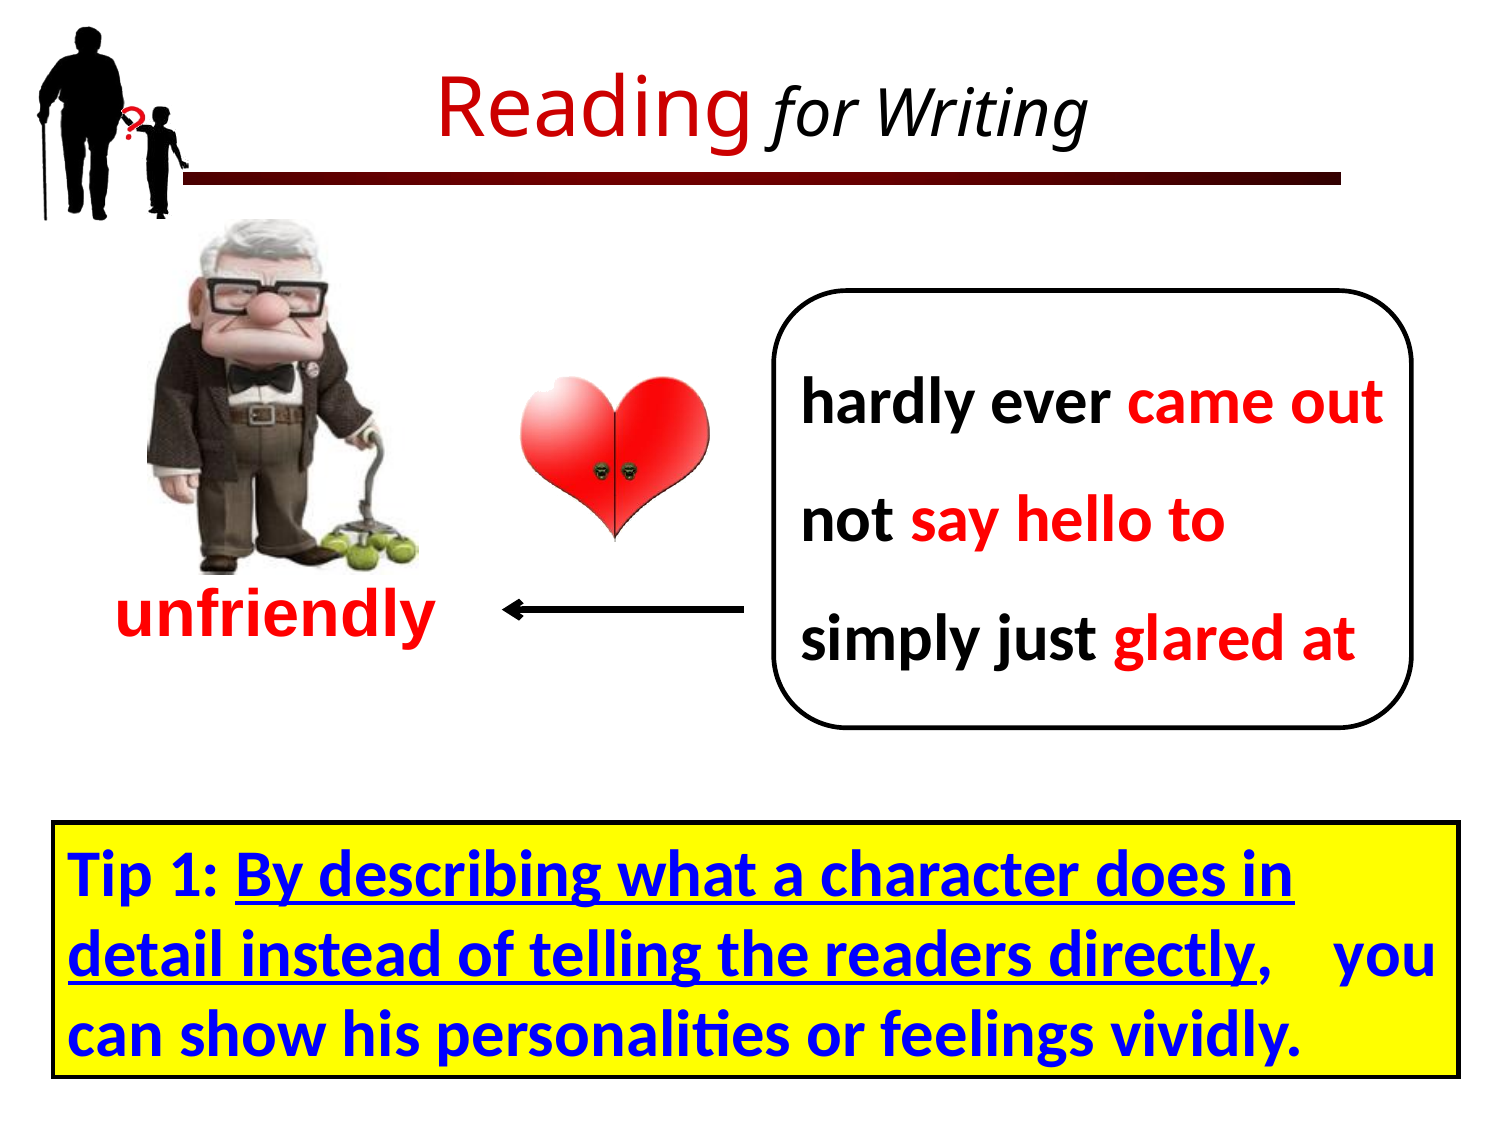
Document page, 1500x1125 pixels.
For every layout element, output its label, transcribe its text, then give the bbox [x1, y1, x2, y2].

text_box not say hello to [785, 467, 1341, 563]
text_box simply just glared at [785, 586, 1388, 681]
text_box hardly ever came out [785, 349, 1447, 445]
picture [29, 11, 1341, 575]
text_box [771, 288, 1414, 730]
text_box Reading for Writing [419, 45, 1106, 161]
text_box unfriendly [100, 562, 479, 658]
text_box Tip 1: By describing what a character does in detail instead of telling the readers directly, you can show his personalities or feelings vividly. [53, 822, 1459, 1077]
picture [501, 373, 727, 543]
